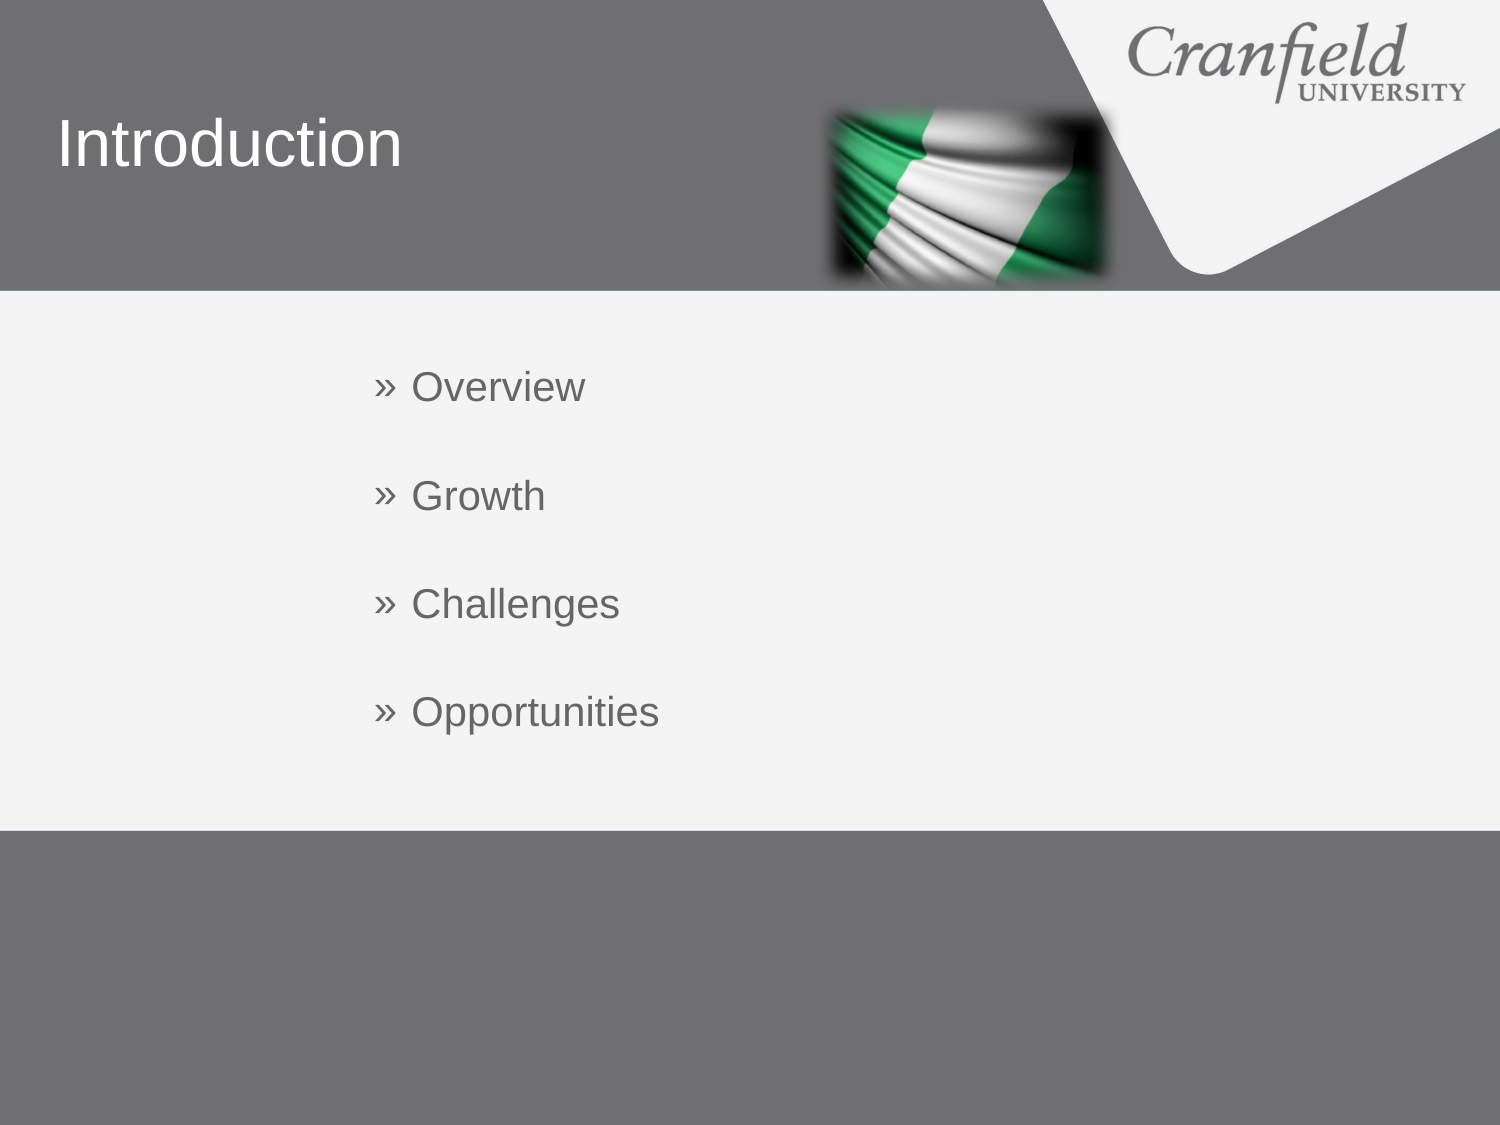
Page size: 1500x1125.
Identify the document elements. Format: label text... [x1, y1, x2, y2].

title Introduction [41, 18, 1046, 260]
picture [0, 0, 1500, 1125]
list Overview Growth Challenges Opportunities [59, 302, 1471, 823]
